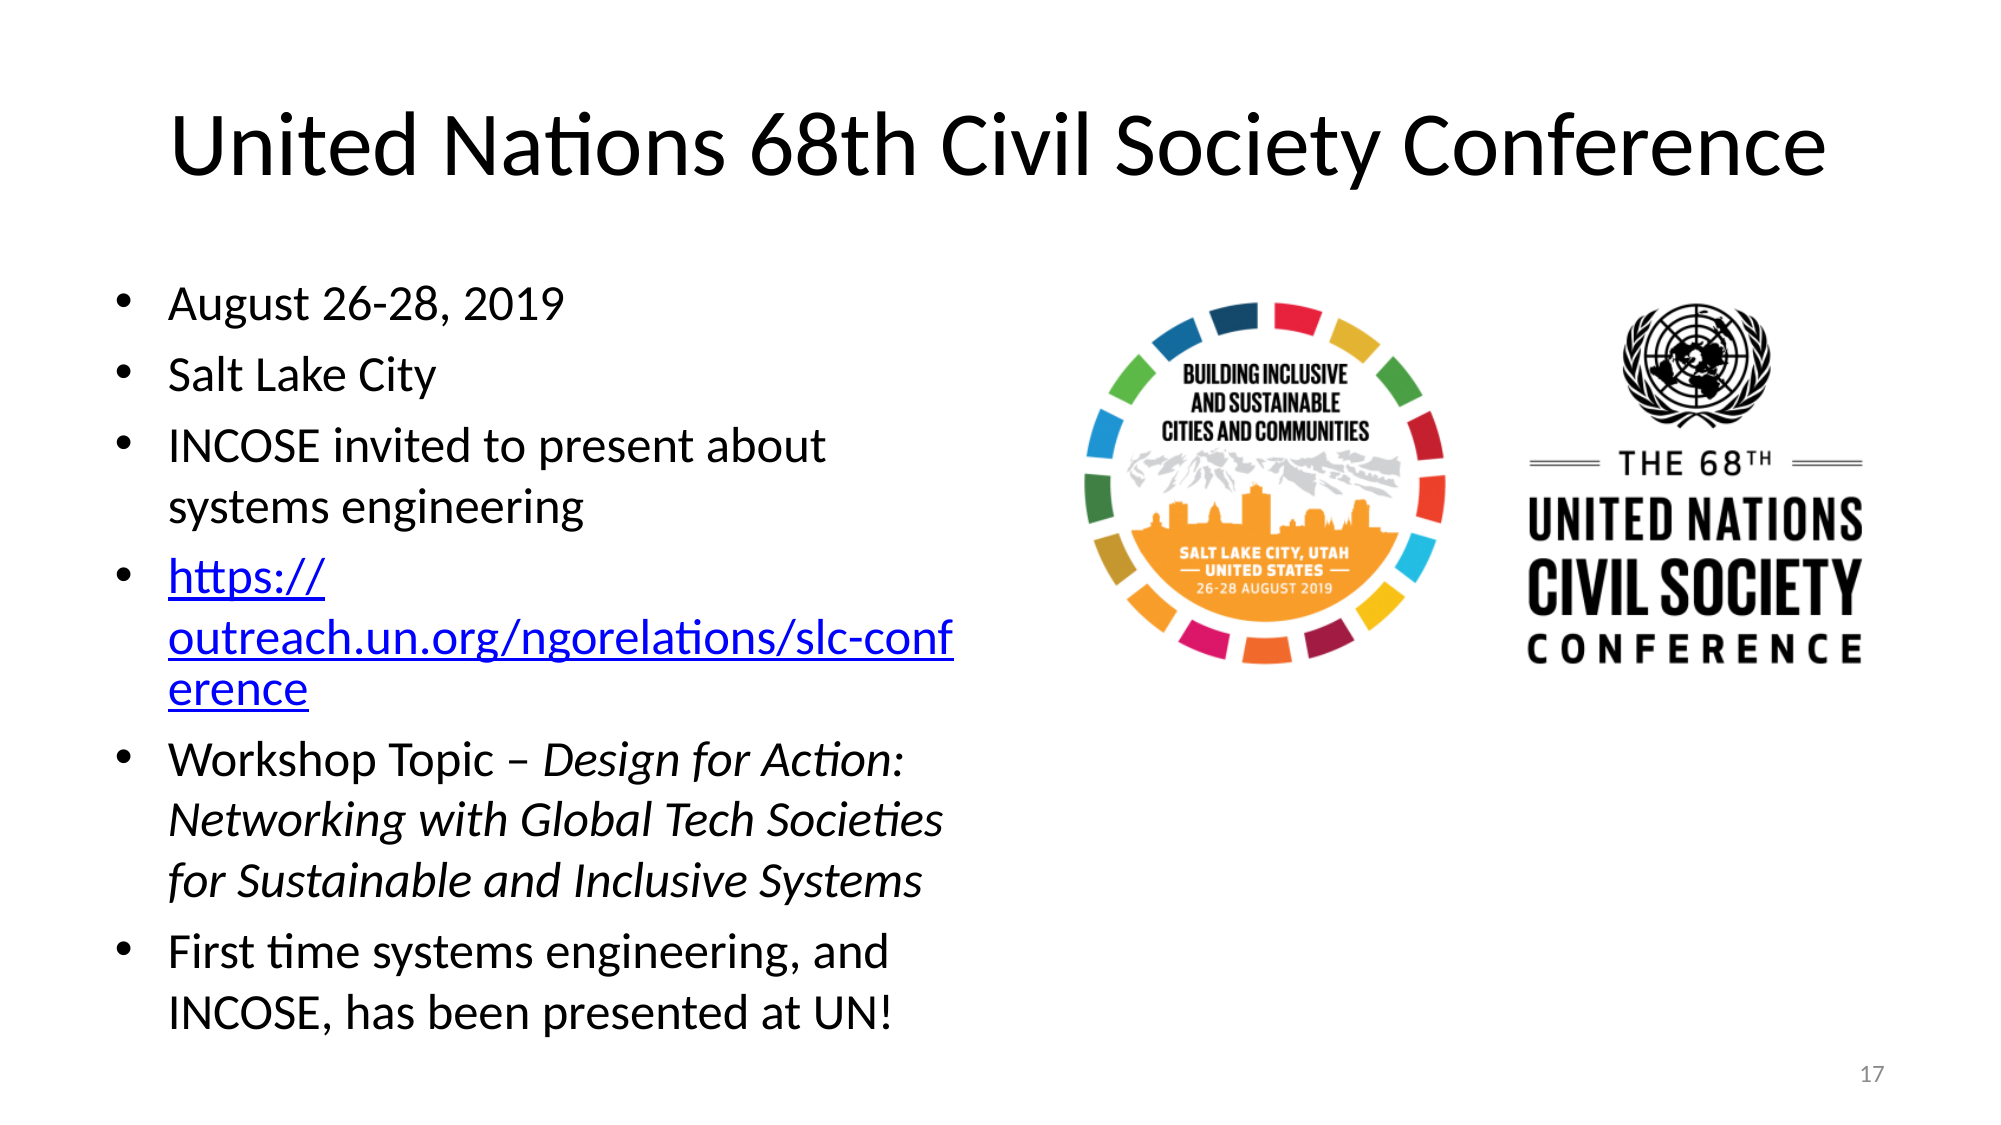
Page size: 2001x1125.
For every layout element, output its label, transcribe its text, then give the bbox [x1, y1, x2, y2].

title United Nations 68th Civil Society Conference [99, 45, 1900, 233]
slide_number 17 [1433, 1042, 1900, 1103]
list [1037, 274, 1921, 699]
list August 26-28, 2019 Salt Lake City INCOSE invited to present about systems engineering https://outreach.un.org/ngorelations/slc-conference Workshop Topic – Design for Action: Networking with Global Tech Societies for Sustainable and Inclusive Systems First time systems engineering, and INCOSE, has been presented at UN! [99, 262, 984, 1005]
